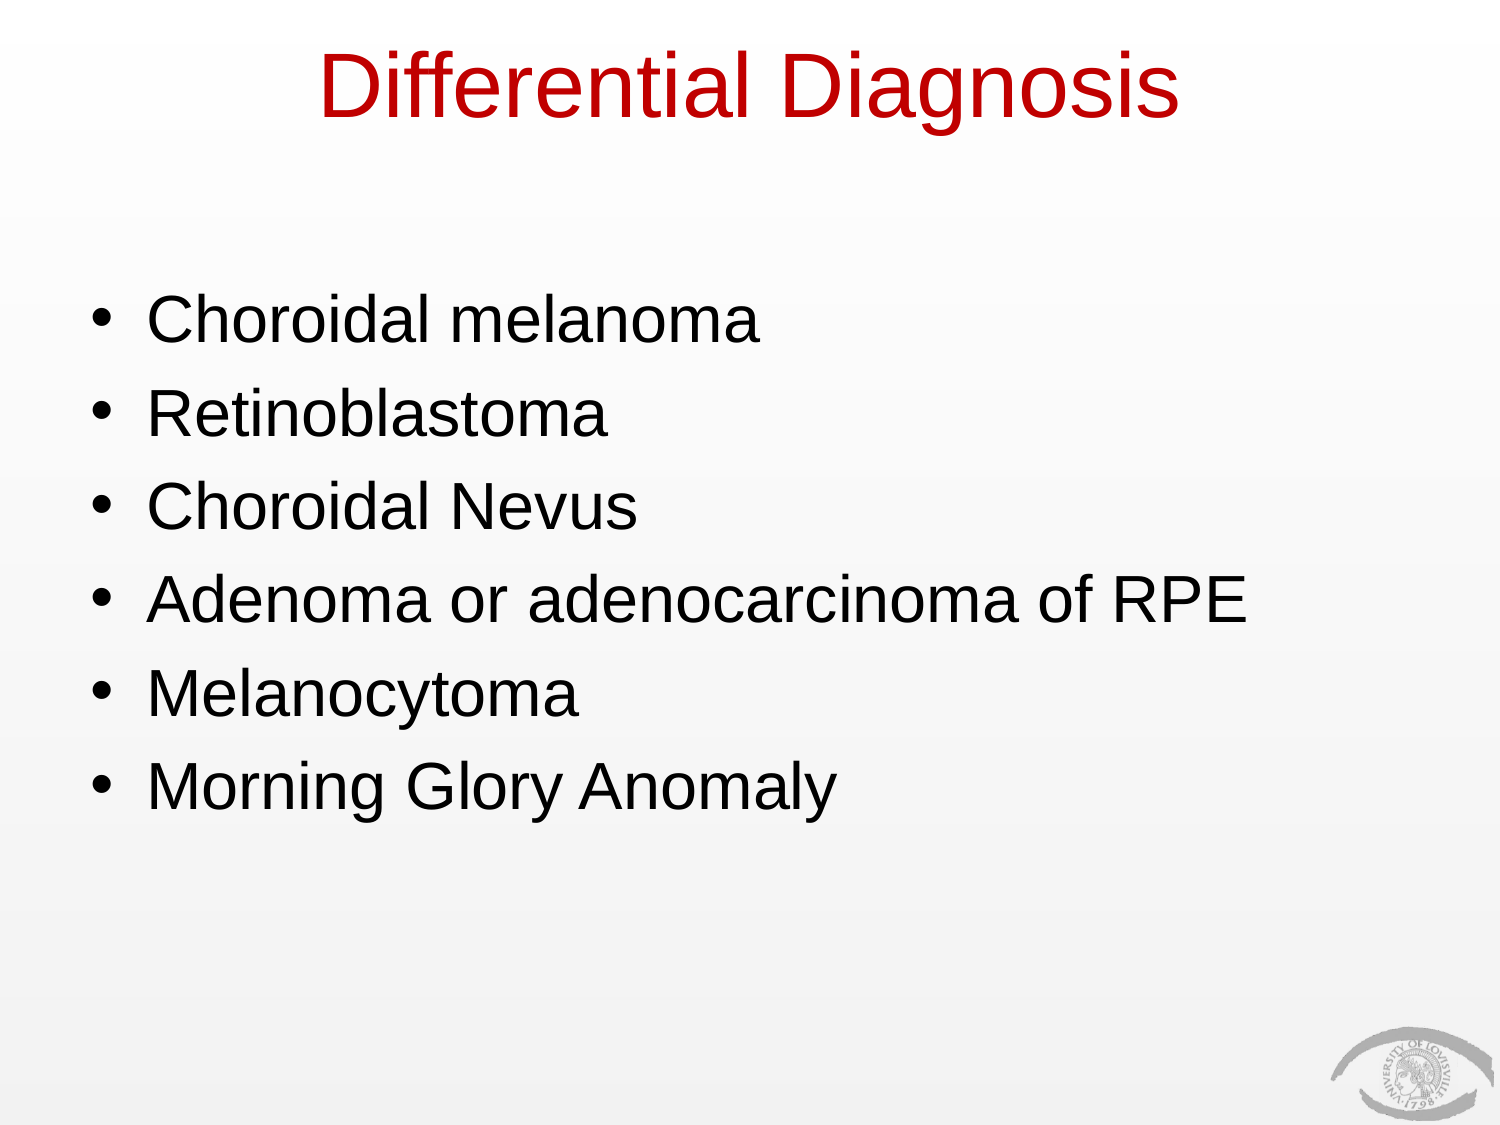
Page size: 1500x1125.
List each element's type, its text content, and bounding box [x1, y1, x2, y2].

title Differential Diagnosis [75, 0, 1425, 175]
list Choroidal melanoma Retinoblastoma Choroidal Nevus Adenoma or adenocarcinoma of RPE Melanocytoma Morning Glory Anomaly [75, 175, 1425, 1005]
picture [1329, 1025, 1496, 1123]
